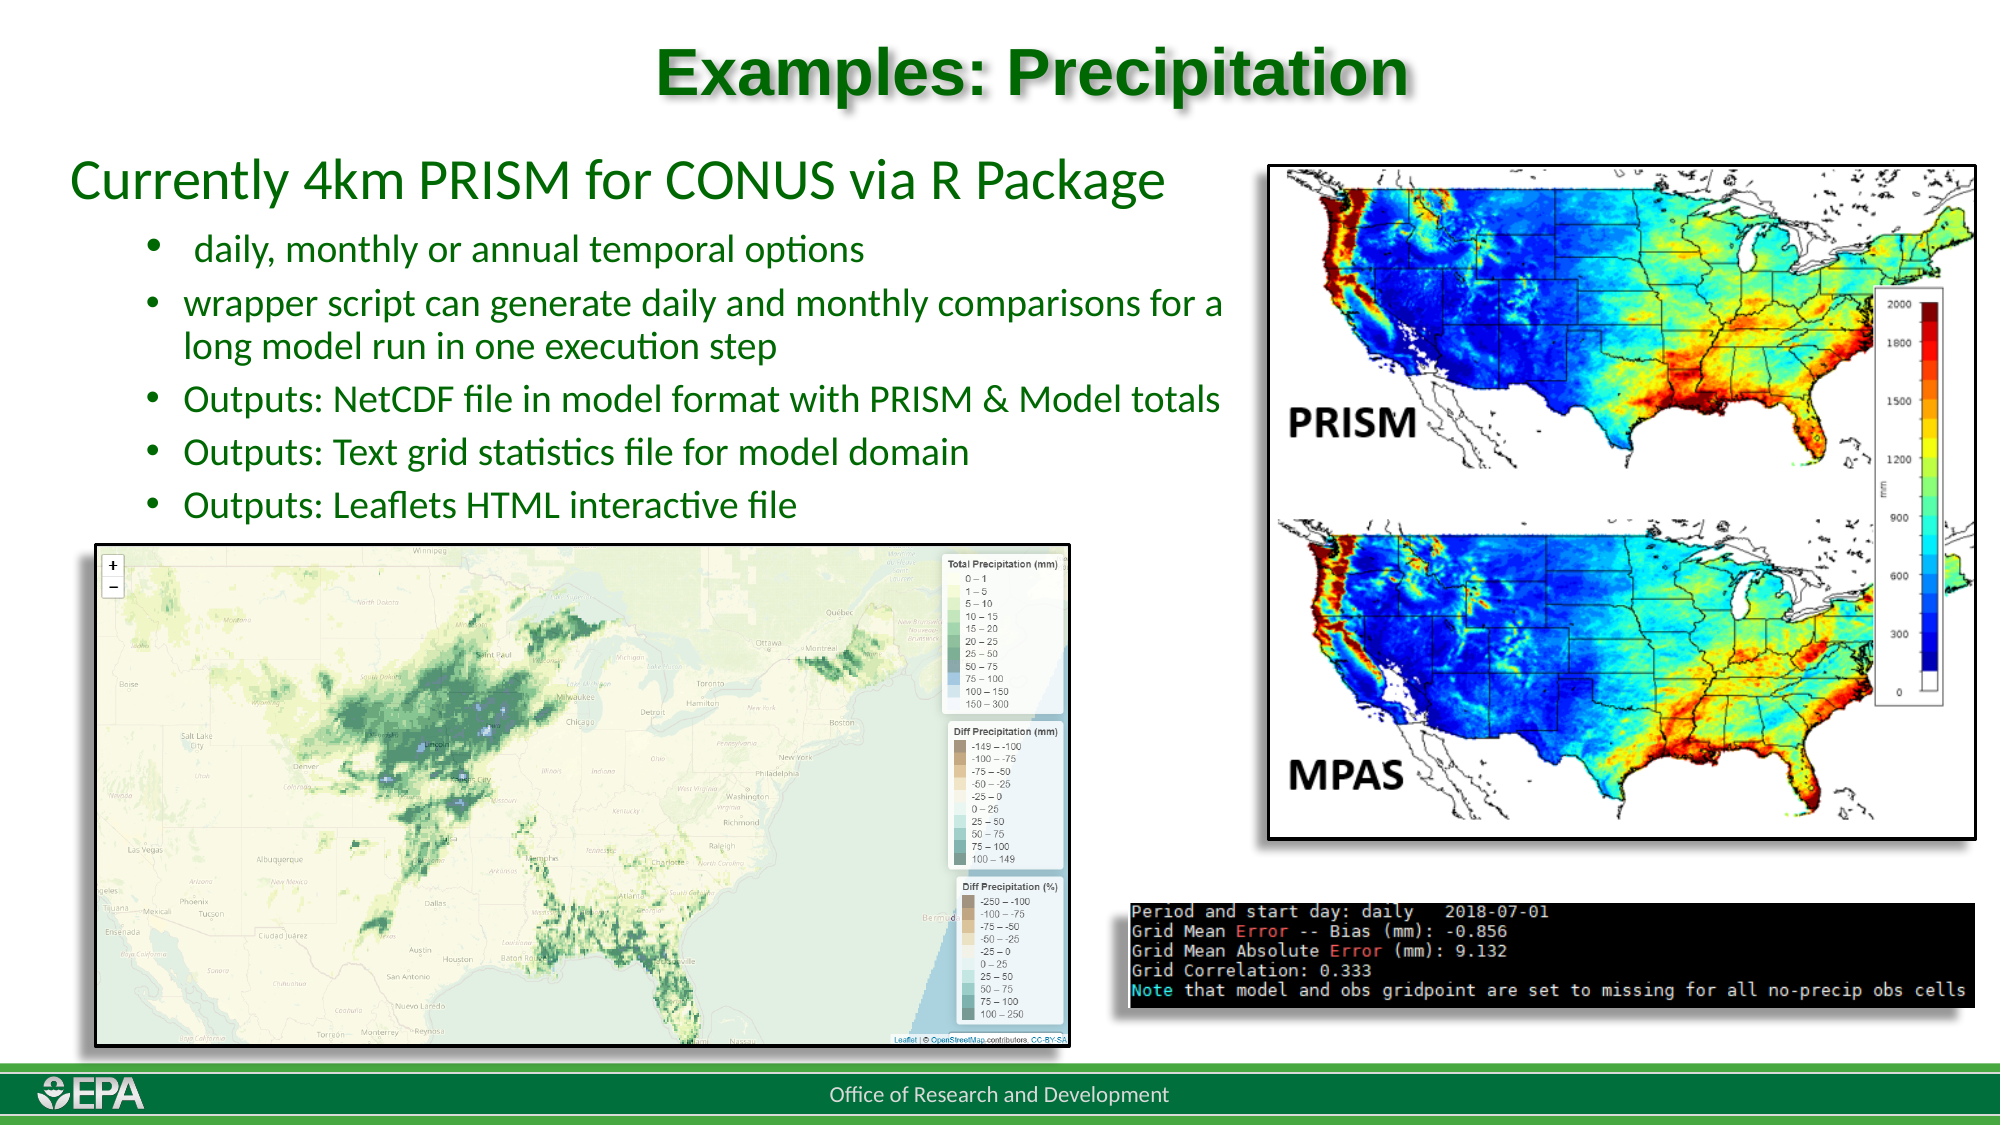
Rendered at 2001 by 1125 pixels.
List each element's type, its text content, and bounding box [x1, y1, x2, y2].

list Currently 4km PRISM for CONUS via R Package daily, monthly or annual temporal options wrapper script can generate daily and monthly comparisons for a long model run in one execution step Outputs: NetCDF file in model format with PRISM & Model totals Outputs: Text grid statistics file for model domain Outputs: Leaflets HTML interactive file [55, 142, 1270, 595]
picture [34, 1070, 148, 1116]
title Examples: Precipitation [170, 12, 1897, 135]
picture [1269, 167, 1975, 838]
picture [96, 545, 1068, 1045]
picture [1128, 903, 1975, 1008]
